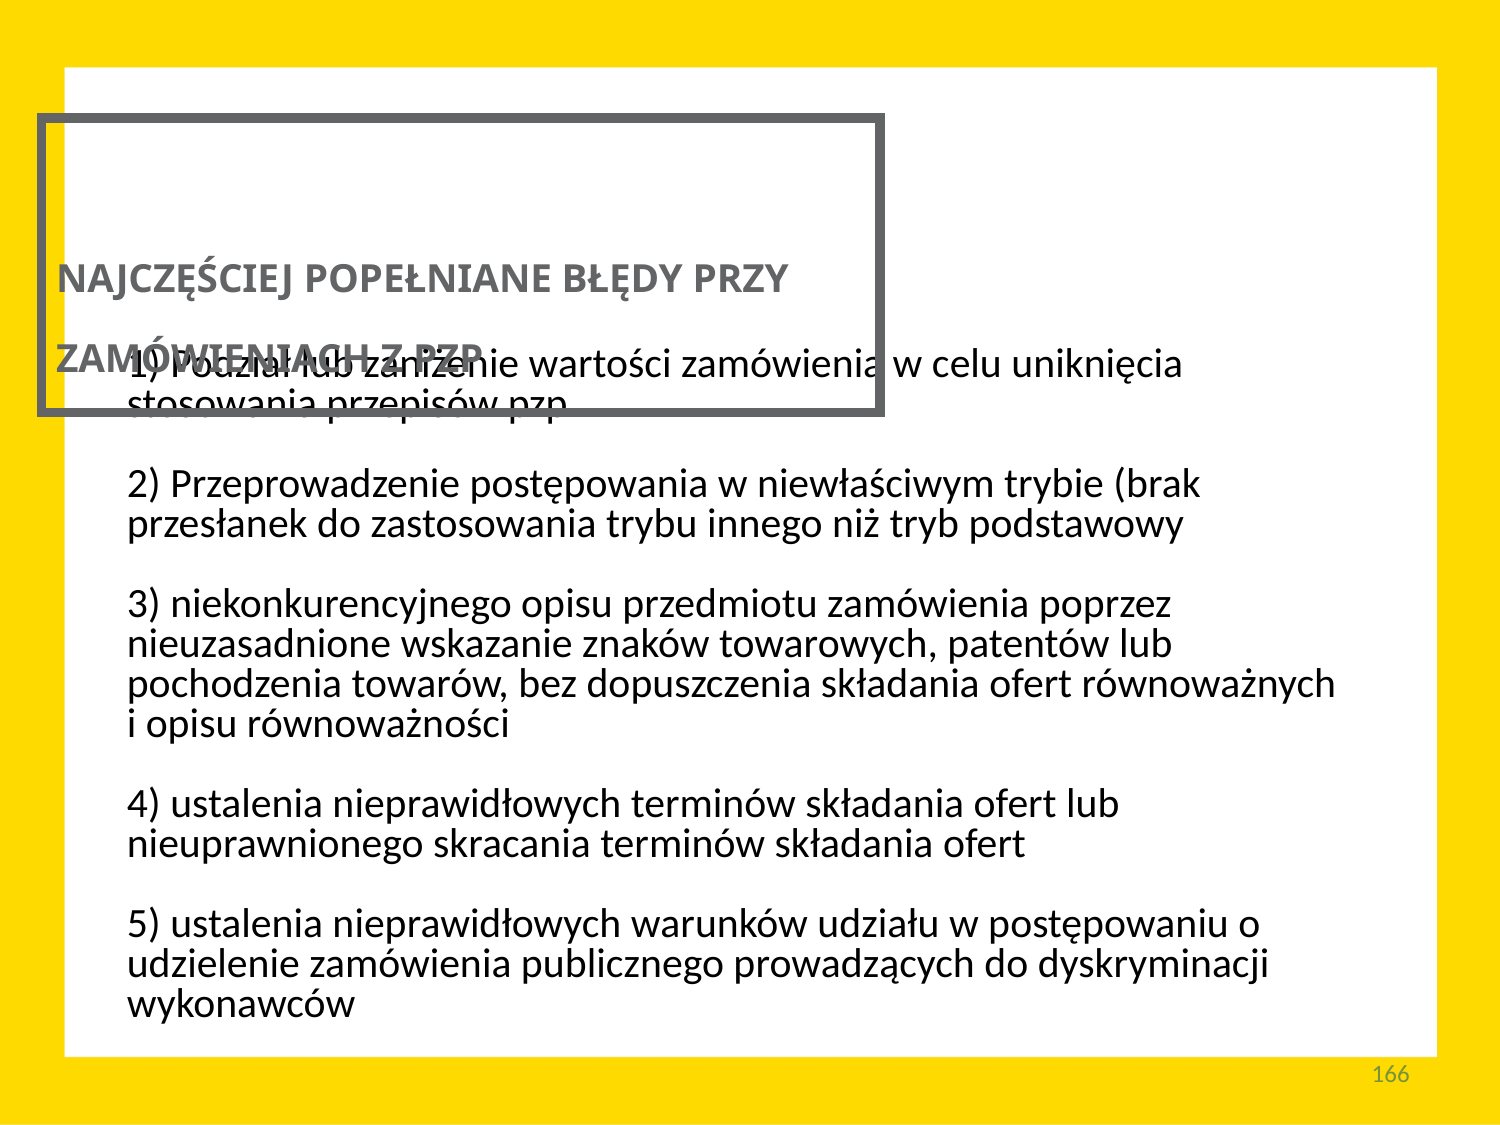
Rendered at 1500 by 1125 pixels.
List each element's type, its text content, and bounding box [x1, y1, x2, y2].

picture [0, 0, 1500, 1125]
text_box NAJCZĘŚCIEJ POPEŁNIANE BŁĘDY PRZY ZAMÓWIENIACH Z PZP [41, 117, 880, 413]
text_box 1) Podział lub zaniżenie wartości zamówienia w celu uniknięcia stosowania przepisów pzp 2) Przeprowadzenie postępowania w niewłaściwym trybie (brak przesłanek do zastosowania trybu innego niż tryb podstawowy 3) niekonkurencyjnego opisu przedmiotu zamówienia poprzez nieuzasadnione wskazanie znaków towarowych, patentów lub pochodzenia towarów, bez dopuszczenia składania ofert równoważnych i opisu równoważności 4) ustalenia nieprawidłowych terminów składania ofert lub nieuprawnionego skracania terminów składania ofert 5) ustalenia nieprawidłowych warunków udziału w postępowaniu o udzielenie zamówienia publicznego prowadzących do dyskryminacji wykonawców [112, 338, 1376, 1033]
slide_number 166 [1074, 1042, 1425, 1103]
